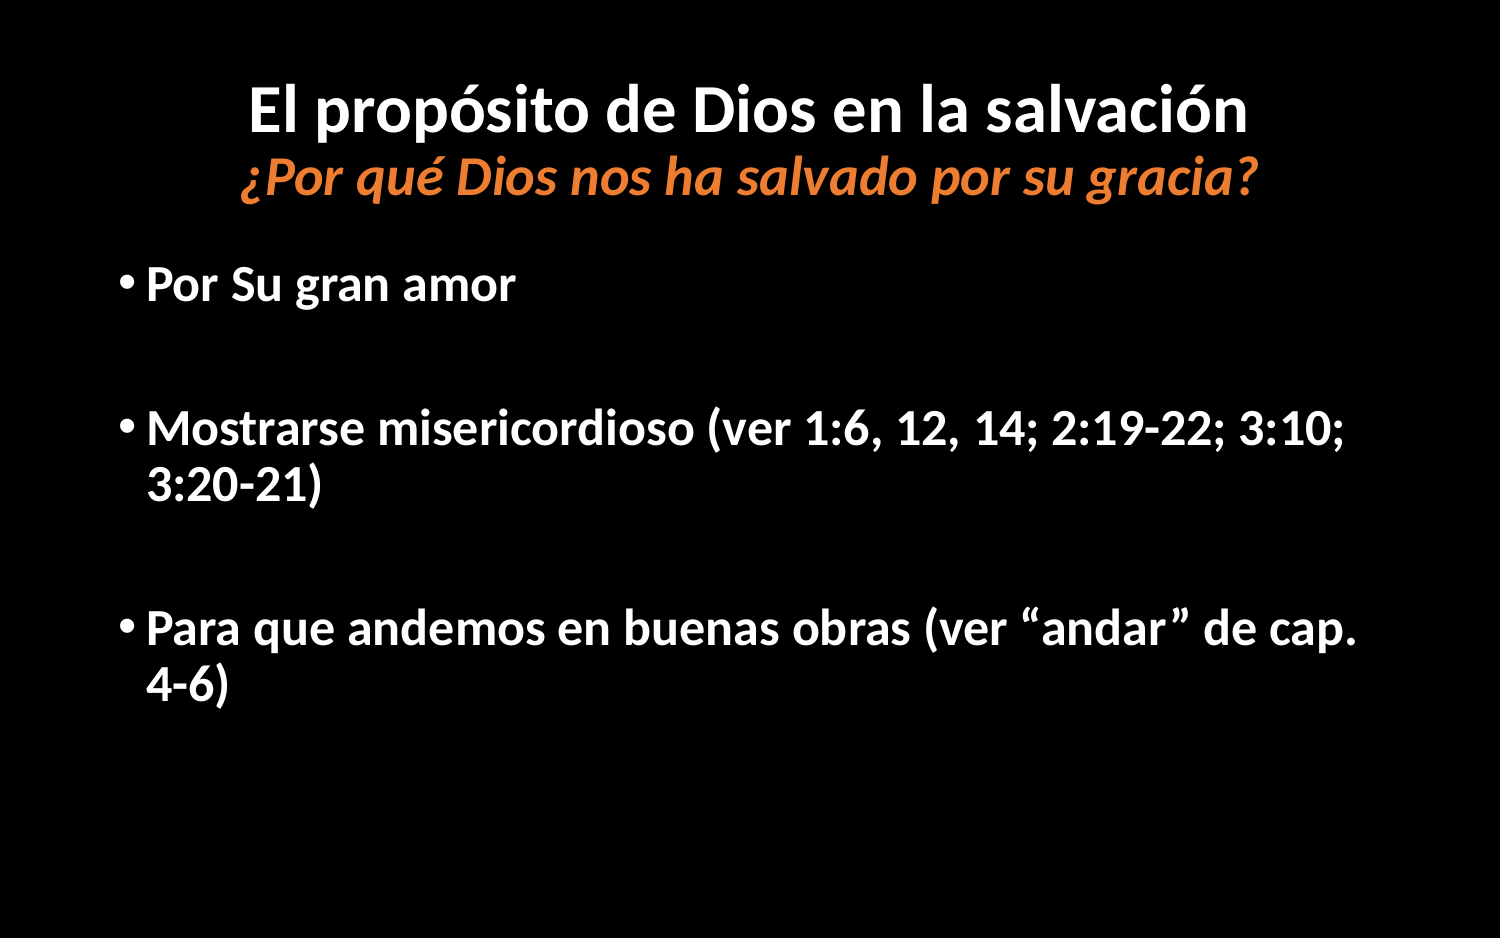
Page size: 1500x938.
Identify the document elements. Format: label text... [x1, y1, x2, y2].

title El propósito de Dios en la salvación ¿Por qué Dios nos ha salvado por su gracia? [103, 49, 1397, 232]
list Por Su gran amor Mostrarse misericordioso (ver 1:6, 12, 14; 2:19-22; 3:10; 3:20-21) Para que andemos en buenas obras (ver “andar” de cap. 4-6) [103, 249, 1397, 845]
